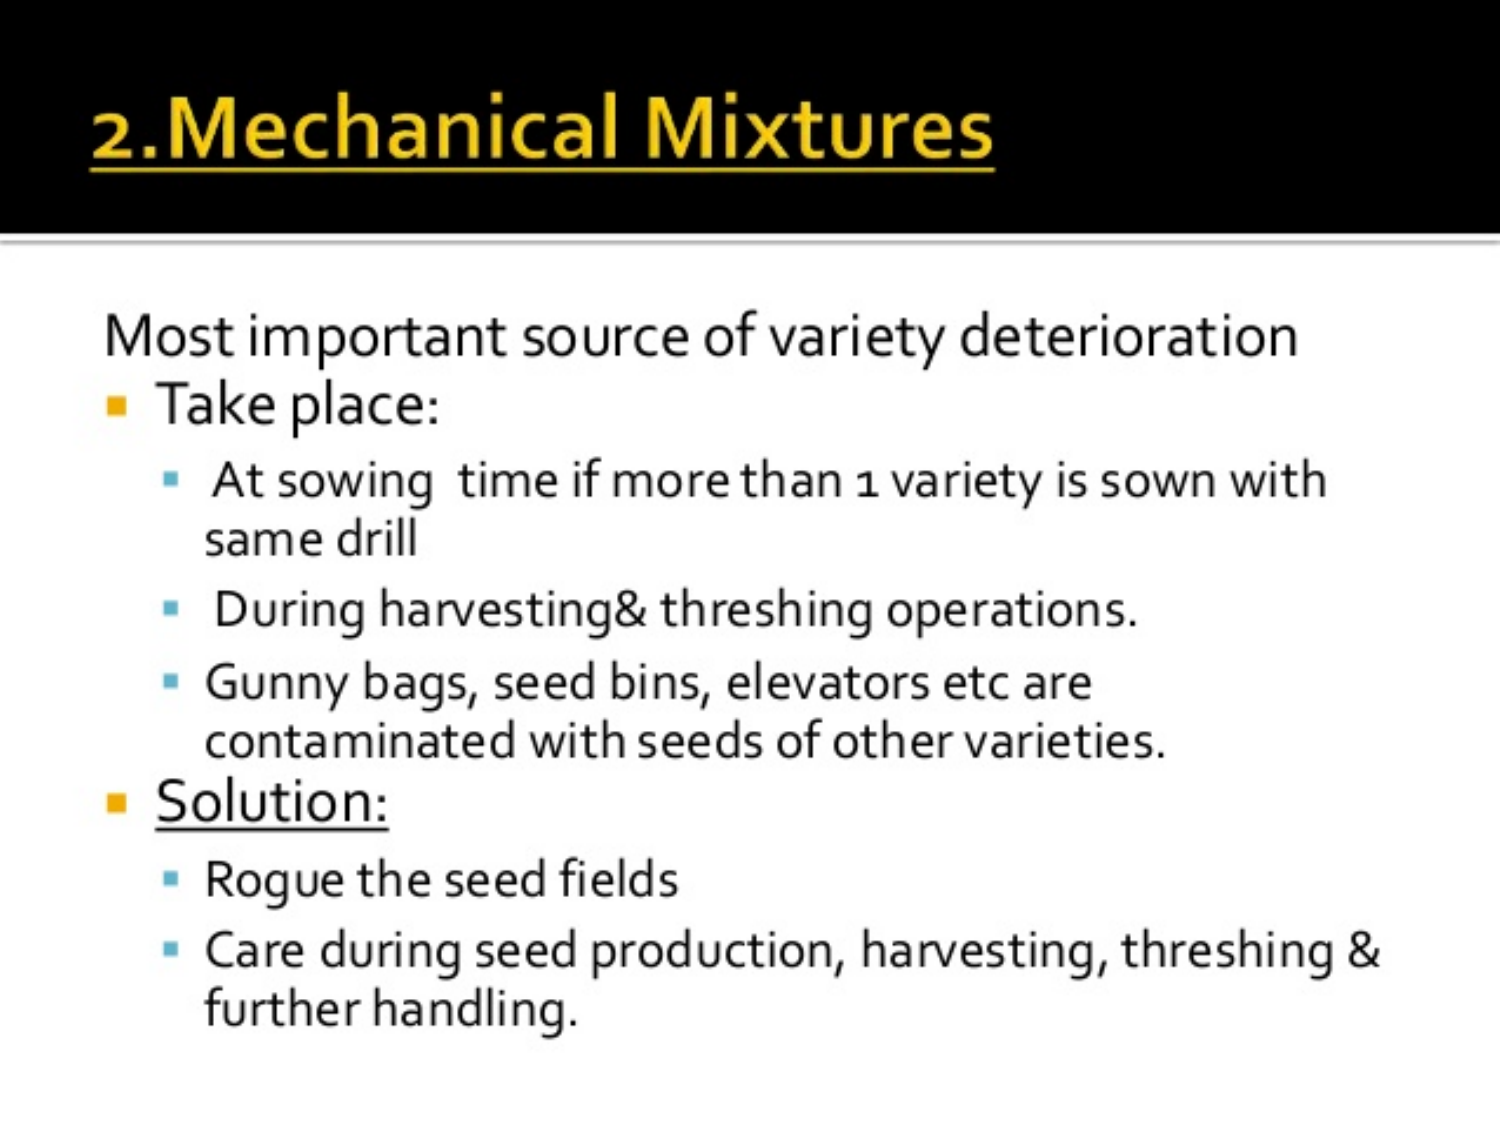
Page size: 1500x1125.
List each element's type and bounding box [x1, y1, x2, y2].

list [0, 0, 1500, 1125]
